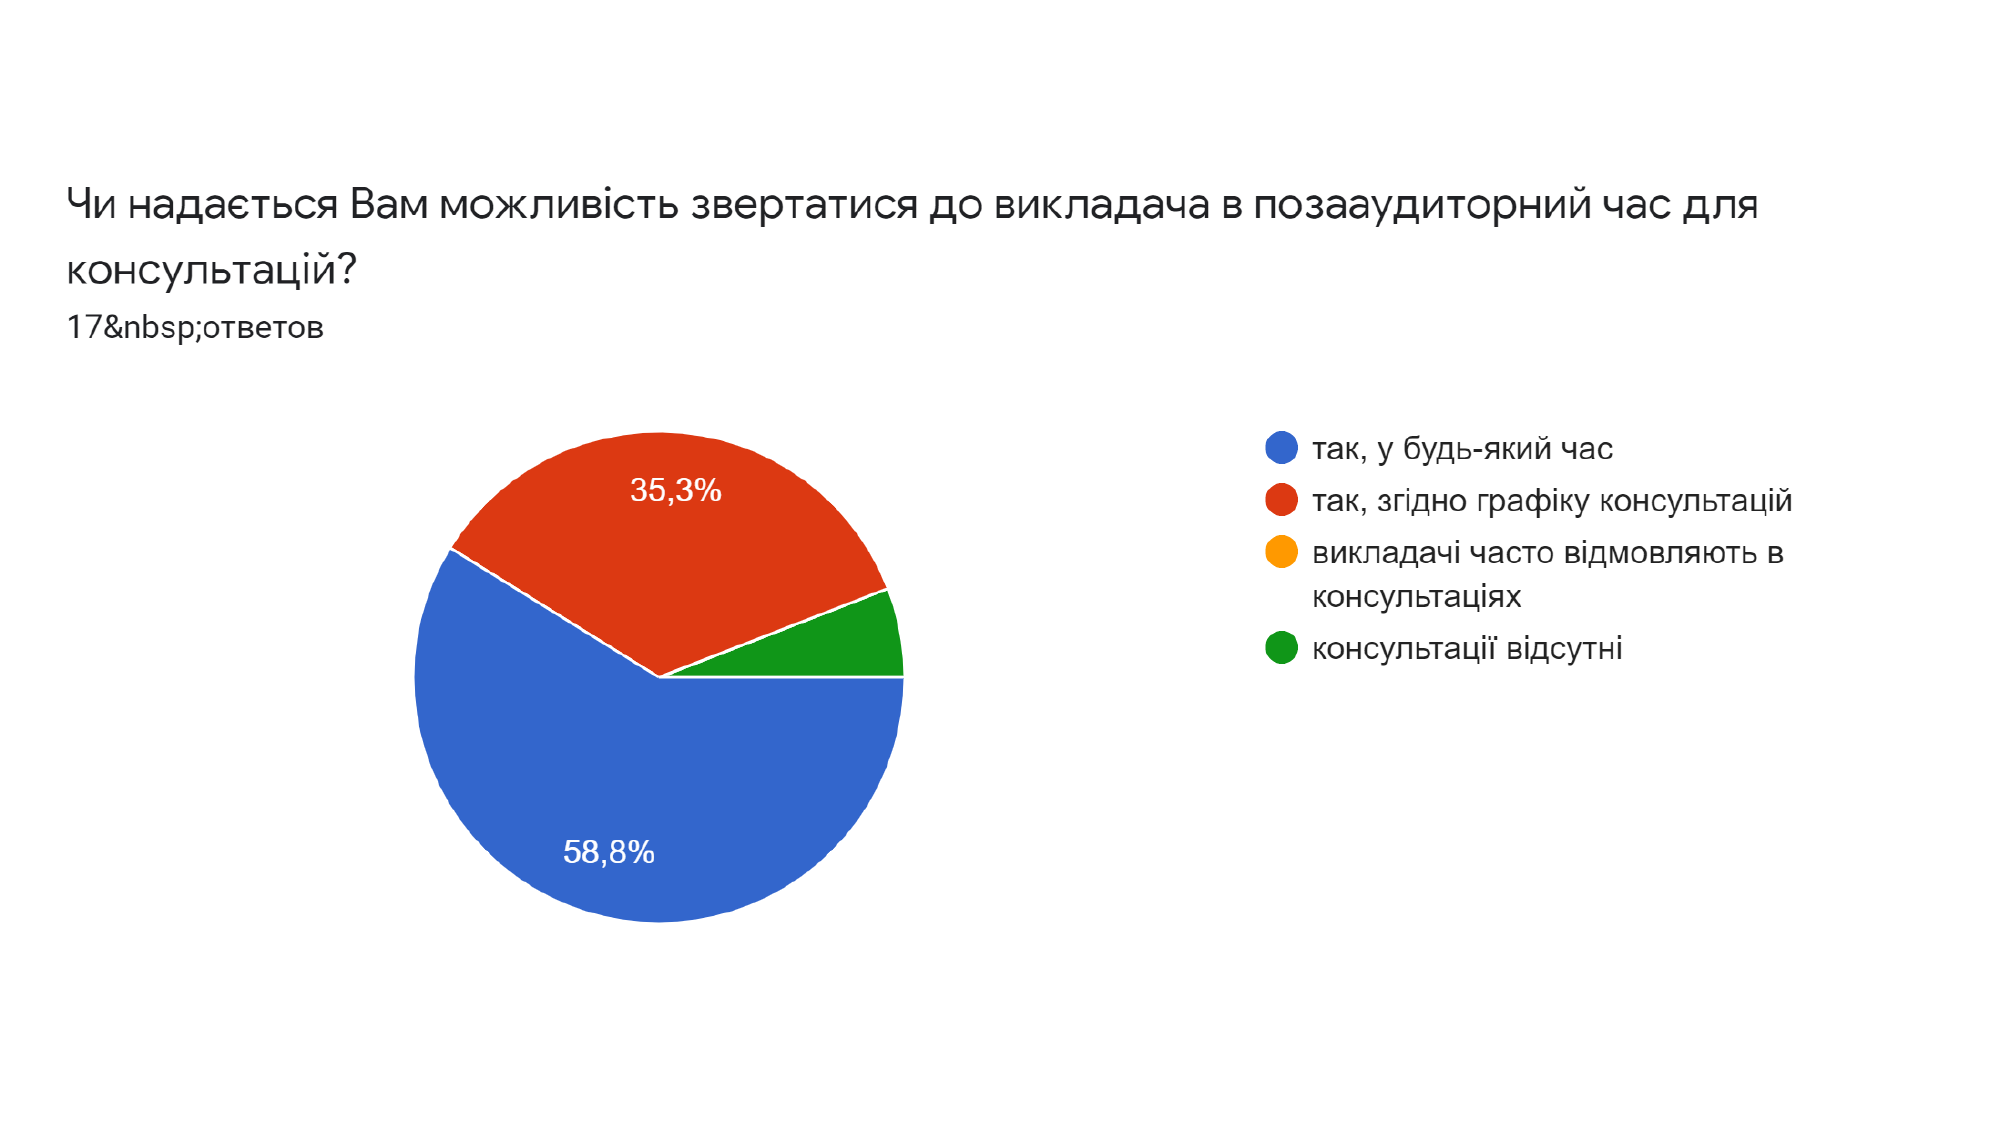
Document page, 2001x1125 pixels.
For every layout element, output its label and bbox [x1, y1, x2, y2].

picture [0, 108, 2000, 1016]
